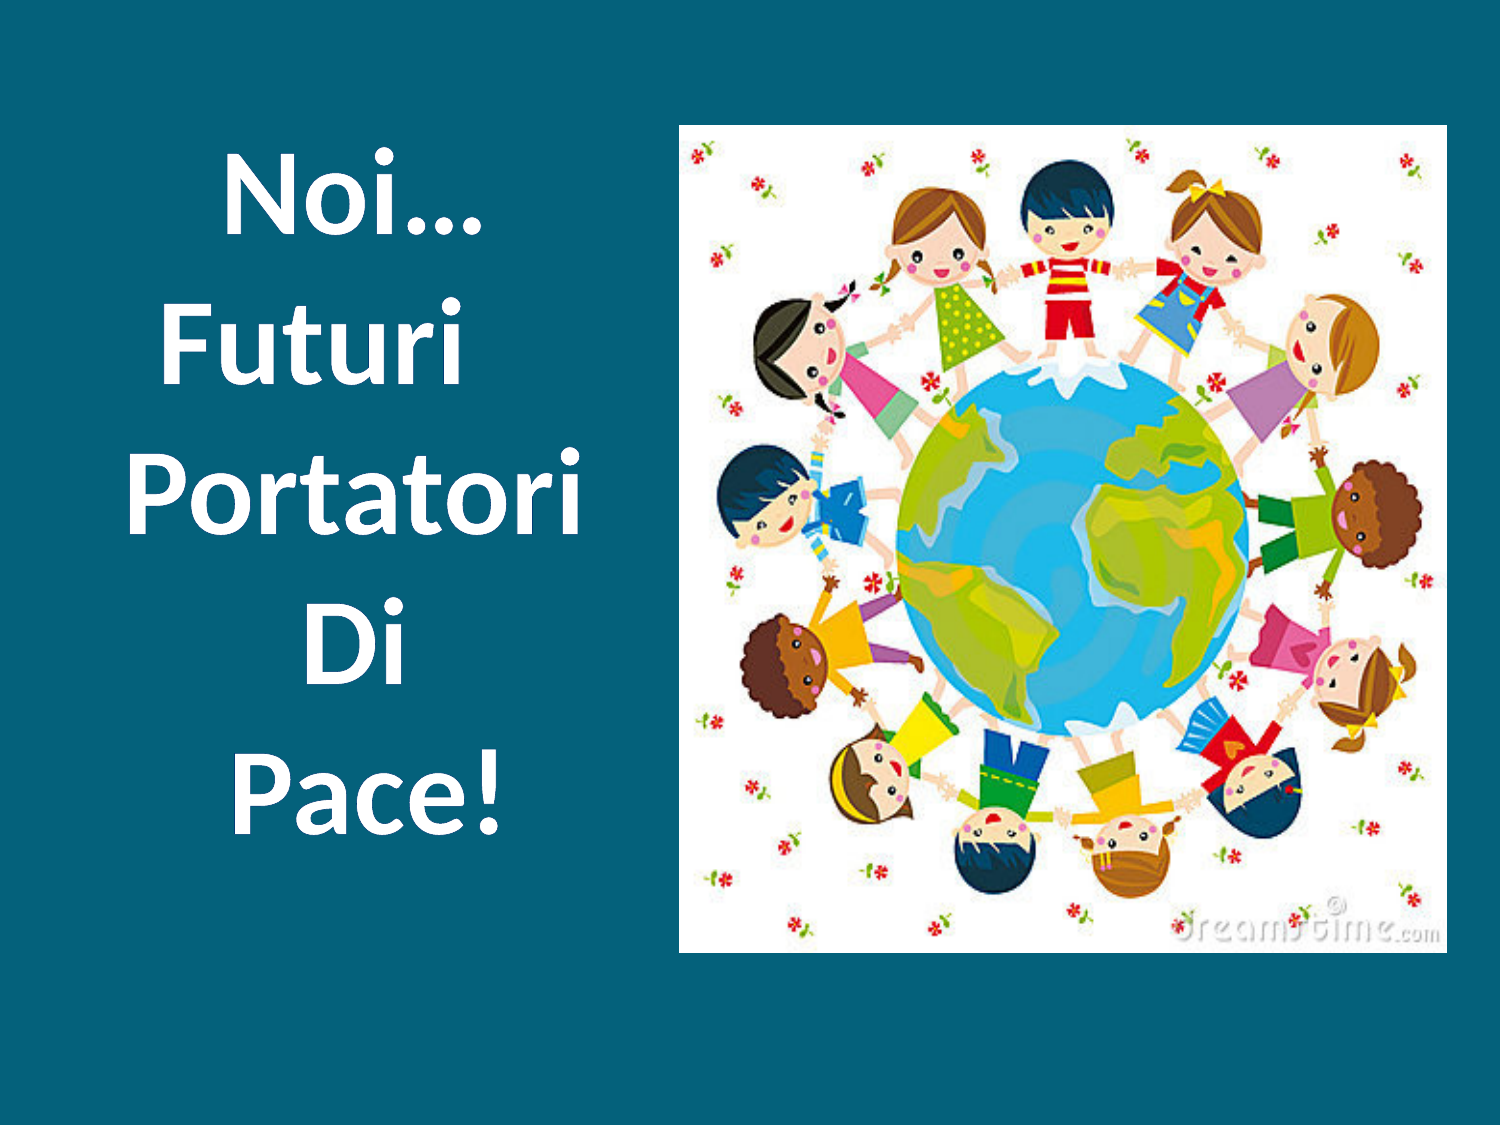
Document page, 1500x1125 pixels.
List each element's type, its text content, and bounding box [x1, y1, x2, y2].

text_box Noi… Futuri Portatori Di Pace! [53, 101, 656, 867]
picture [680, 126, 1446, 952]
